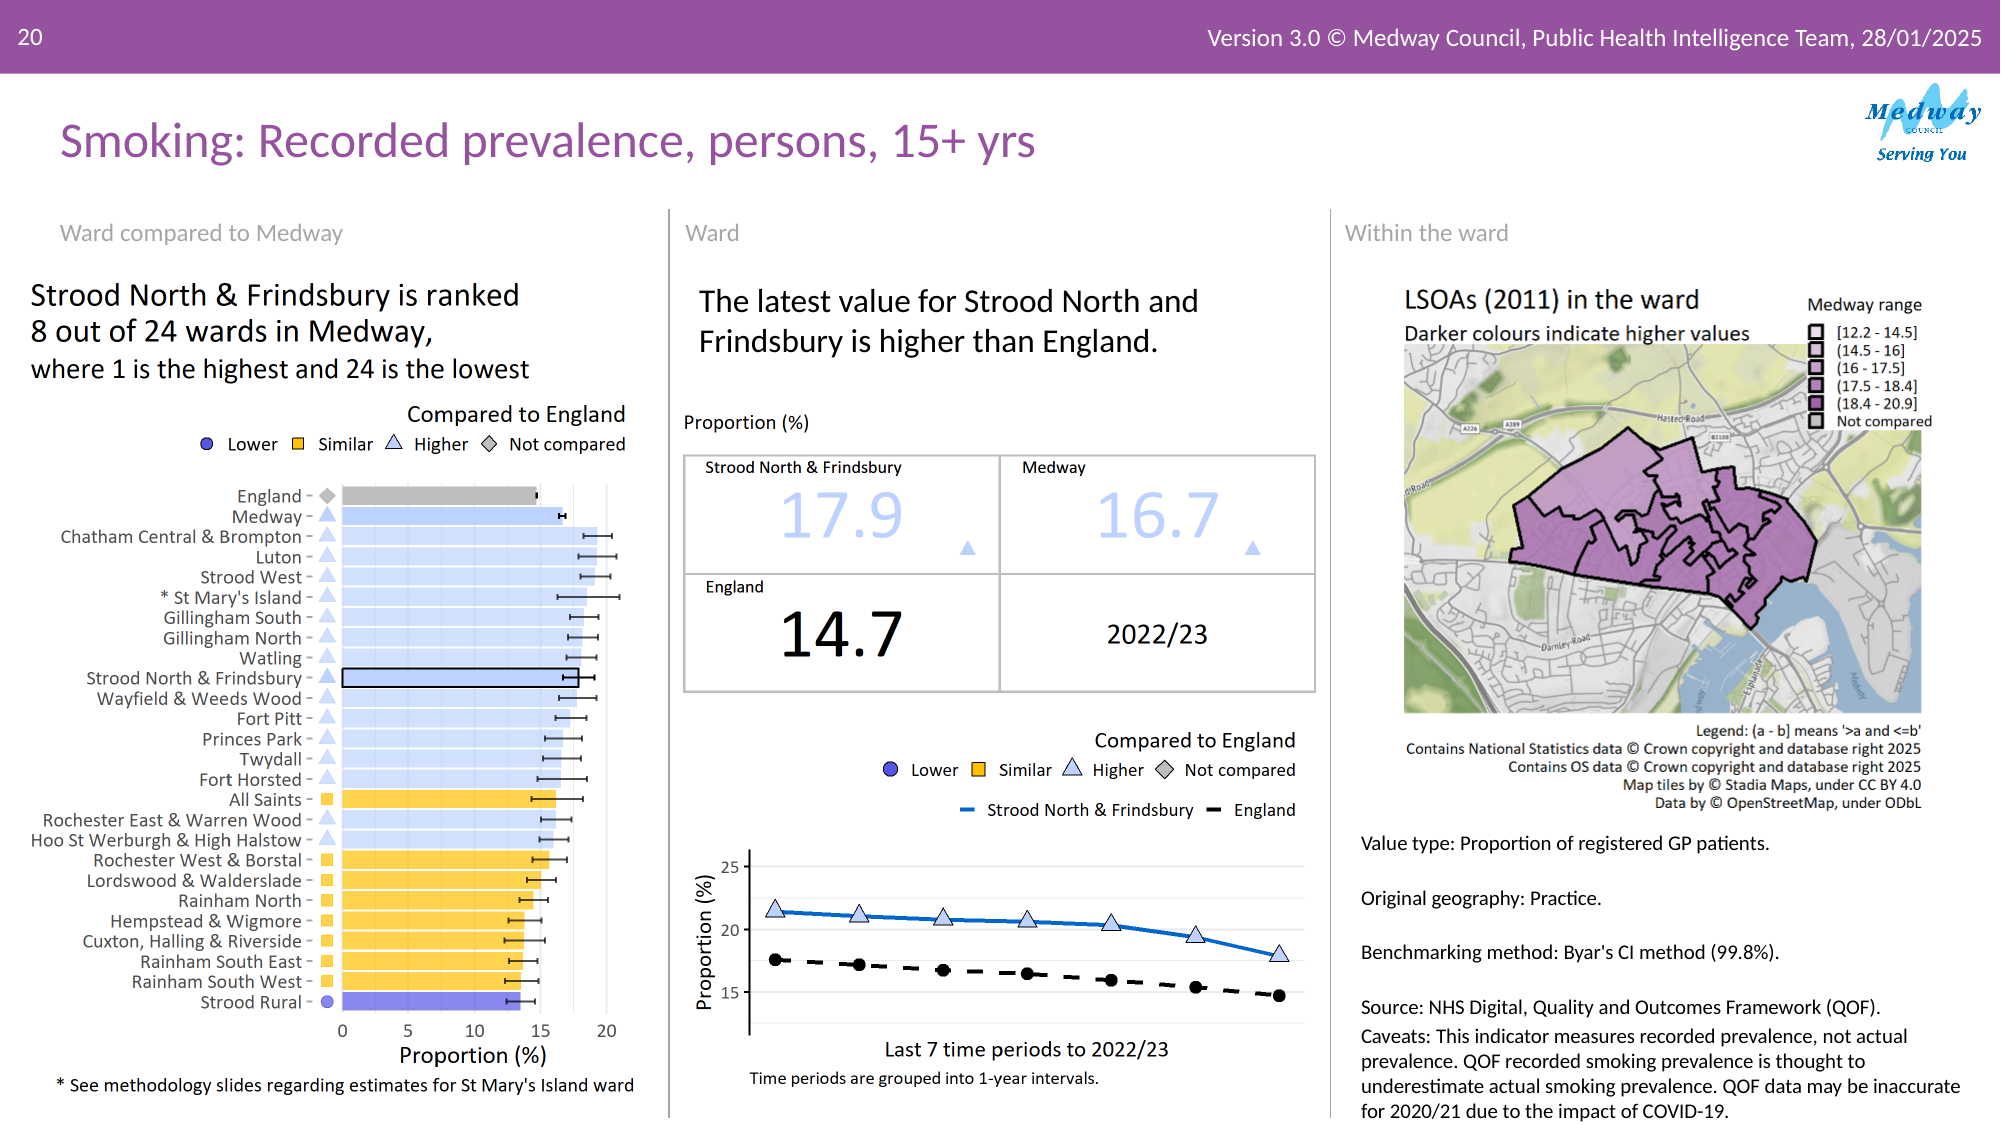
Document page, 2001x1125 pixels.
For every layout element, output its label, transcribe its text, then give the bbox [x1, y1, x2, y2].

title Smoking: Recorded prevalence, persons, 15+ yrs [45, 83, 1866, 191]
picture [1866, 83, 1981, 162]
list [683, 403, 1316, 693]
list The latest value for Strood North and Frindsbury is higher than England. [684, 272, 1316, 386]
slide_number 20 [2, 5, 239, 66]
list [683, 710, 1316, 1107]
list Value type: Proportion of registered GP patients. Original geography: Practice. Benchmarking method: Byar's CI method (99.8%). Source: NHS Digital, Quality and Outcomes Framework (QOF). Caveats: This indicator measures recorded prevalence, not actual prevalence. QOF recorded smoking prevalence is thought to underestimate actual smoking prevalence. QOF data may be inaccurate for 2020/21 due to the impact of COVID-19. [1346, 822, 1981, 1106]
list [19, 271, 646, 1107]
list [1345, 278, 1981, 811]
list Version 3.0 © Medway Council, Public Health Intelligence Team, 28/01/2025 [881, 2, 2000, 72]
